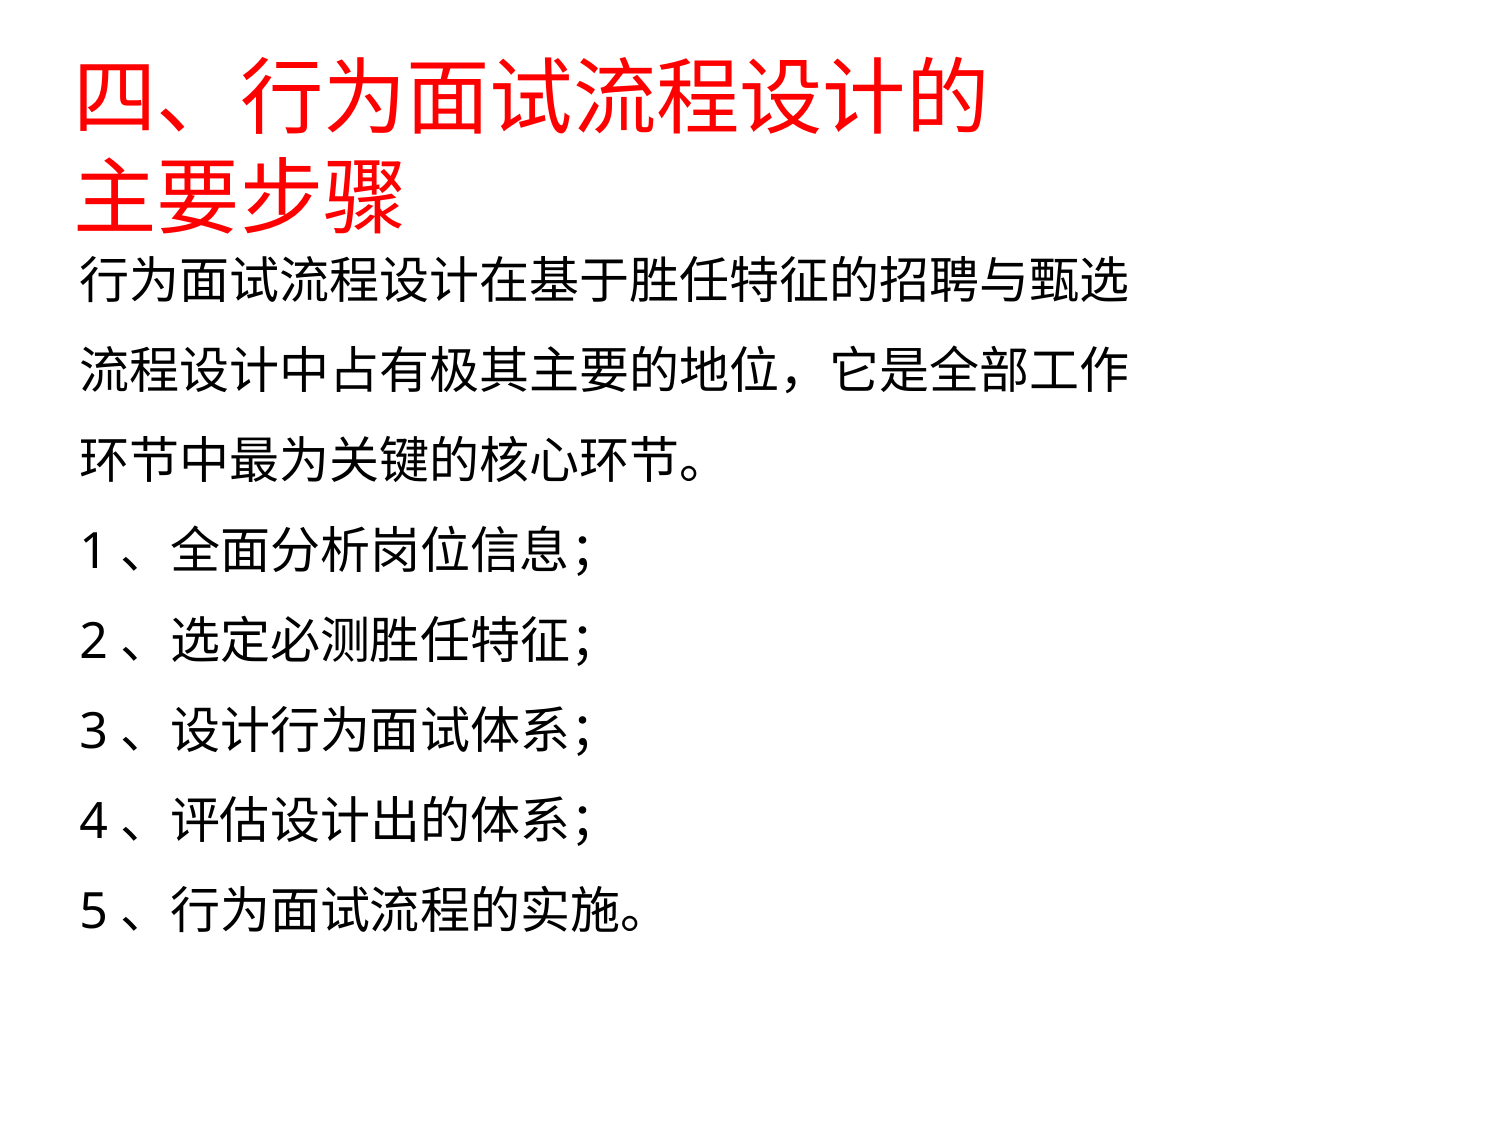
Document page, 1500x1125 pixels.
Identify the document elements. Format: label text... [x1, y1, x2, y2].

title 四、行为面试流程设计的主要步骤 [58, 78, 1032, 211]
list 行为面试流程设计在基于胜任特征的招聘与甄选流程设计中占有极其主要的地位，它是全部工作环节中最为关键的核心环节。 1、全面分析岗位信息； 2、选定必测胜任特征； 3、设计行为面试体系； 4、评估设计出的体系； 5、行为面试流程的实施。 [64, 211, 1146, 891]
